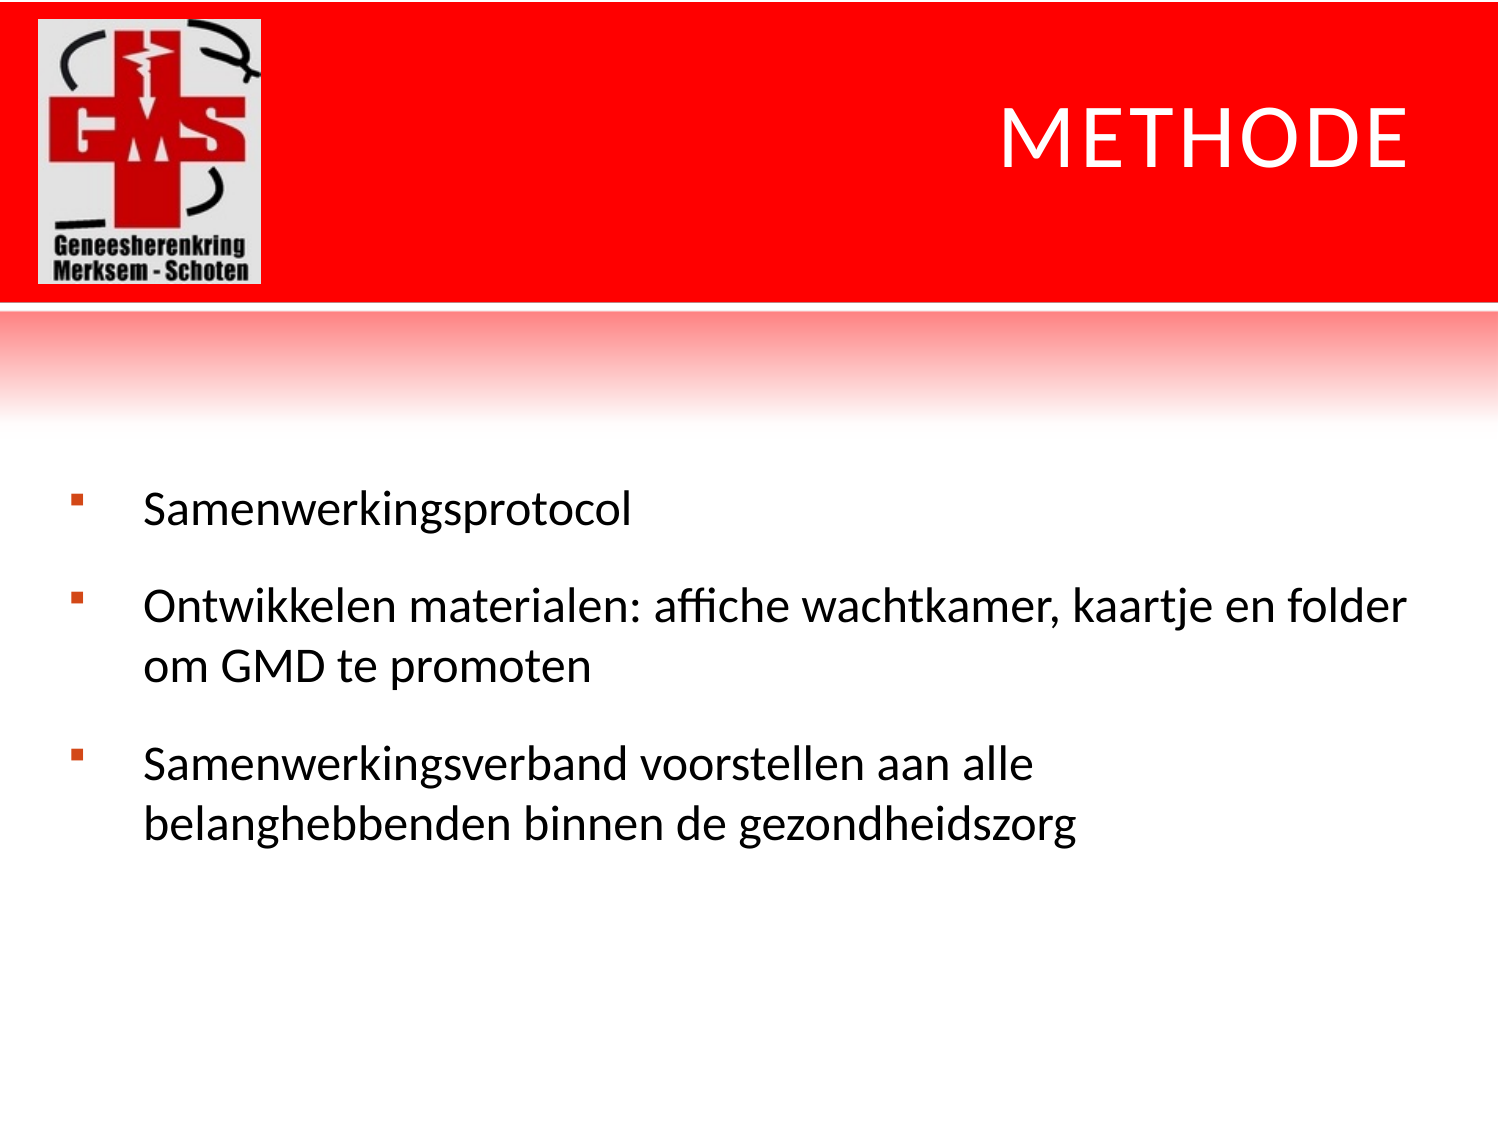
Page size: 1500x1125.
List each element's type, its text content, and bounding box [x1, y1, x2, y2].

list Samenwerkingsprotocol Ontwikkelen materialen: affiche wachtkamer, kaartje en folder om GMD te promoten Samenwerkingsverband voorstellen aan alle belanghebbenden binnen de gezondheidszorg [53, 375, 1425, 1083]
title Methode [399, 37, 1425, 225]
picture [0, 2, 1500, 613]
